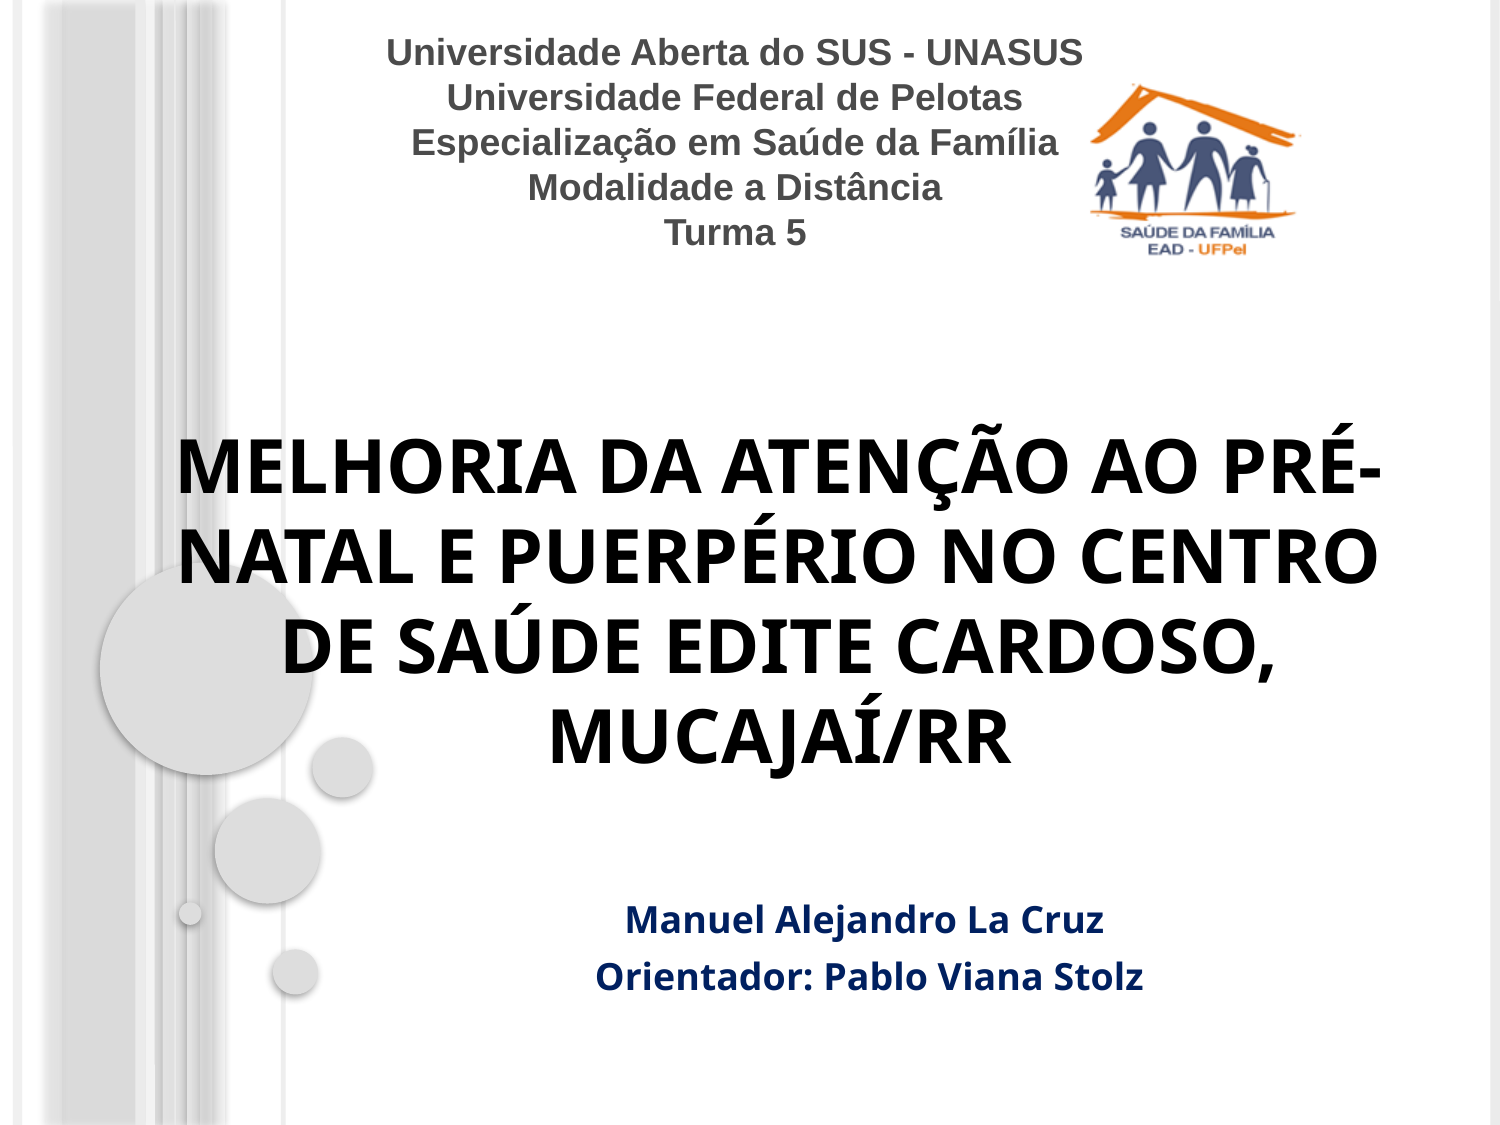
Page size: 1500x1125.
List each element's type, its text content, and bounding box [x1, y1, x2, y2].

picture [1080, 77, 1306, 264]
text_box Universidade Aberta do SUS - UNASUS Universidade Federal de Pelotas Especialização em Saúde da Família Modalidade a Distância Turma 5 [360, 21, 1111, 261]
title Melhoria da atenção ao Pré-natal e Puerpério no centro de saúde Edite Cardoso, Mucajaí/RR [128, 363, 1430, 856]
subtitle Manuel Alejandro La Cruz Orientador: Pablo Viana Stolz [363, 888, 1376, 1114]
